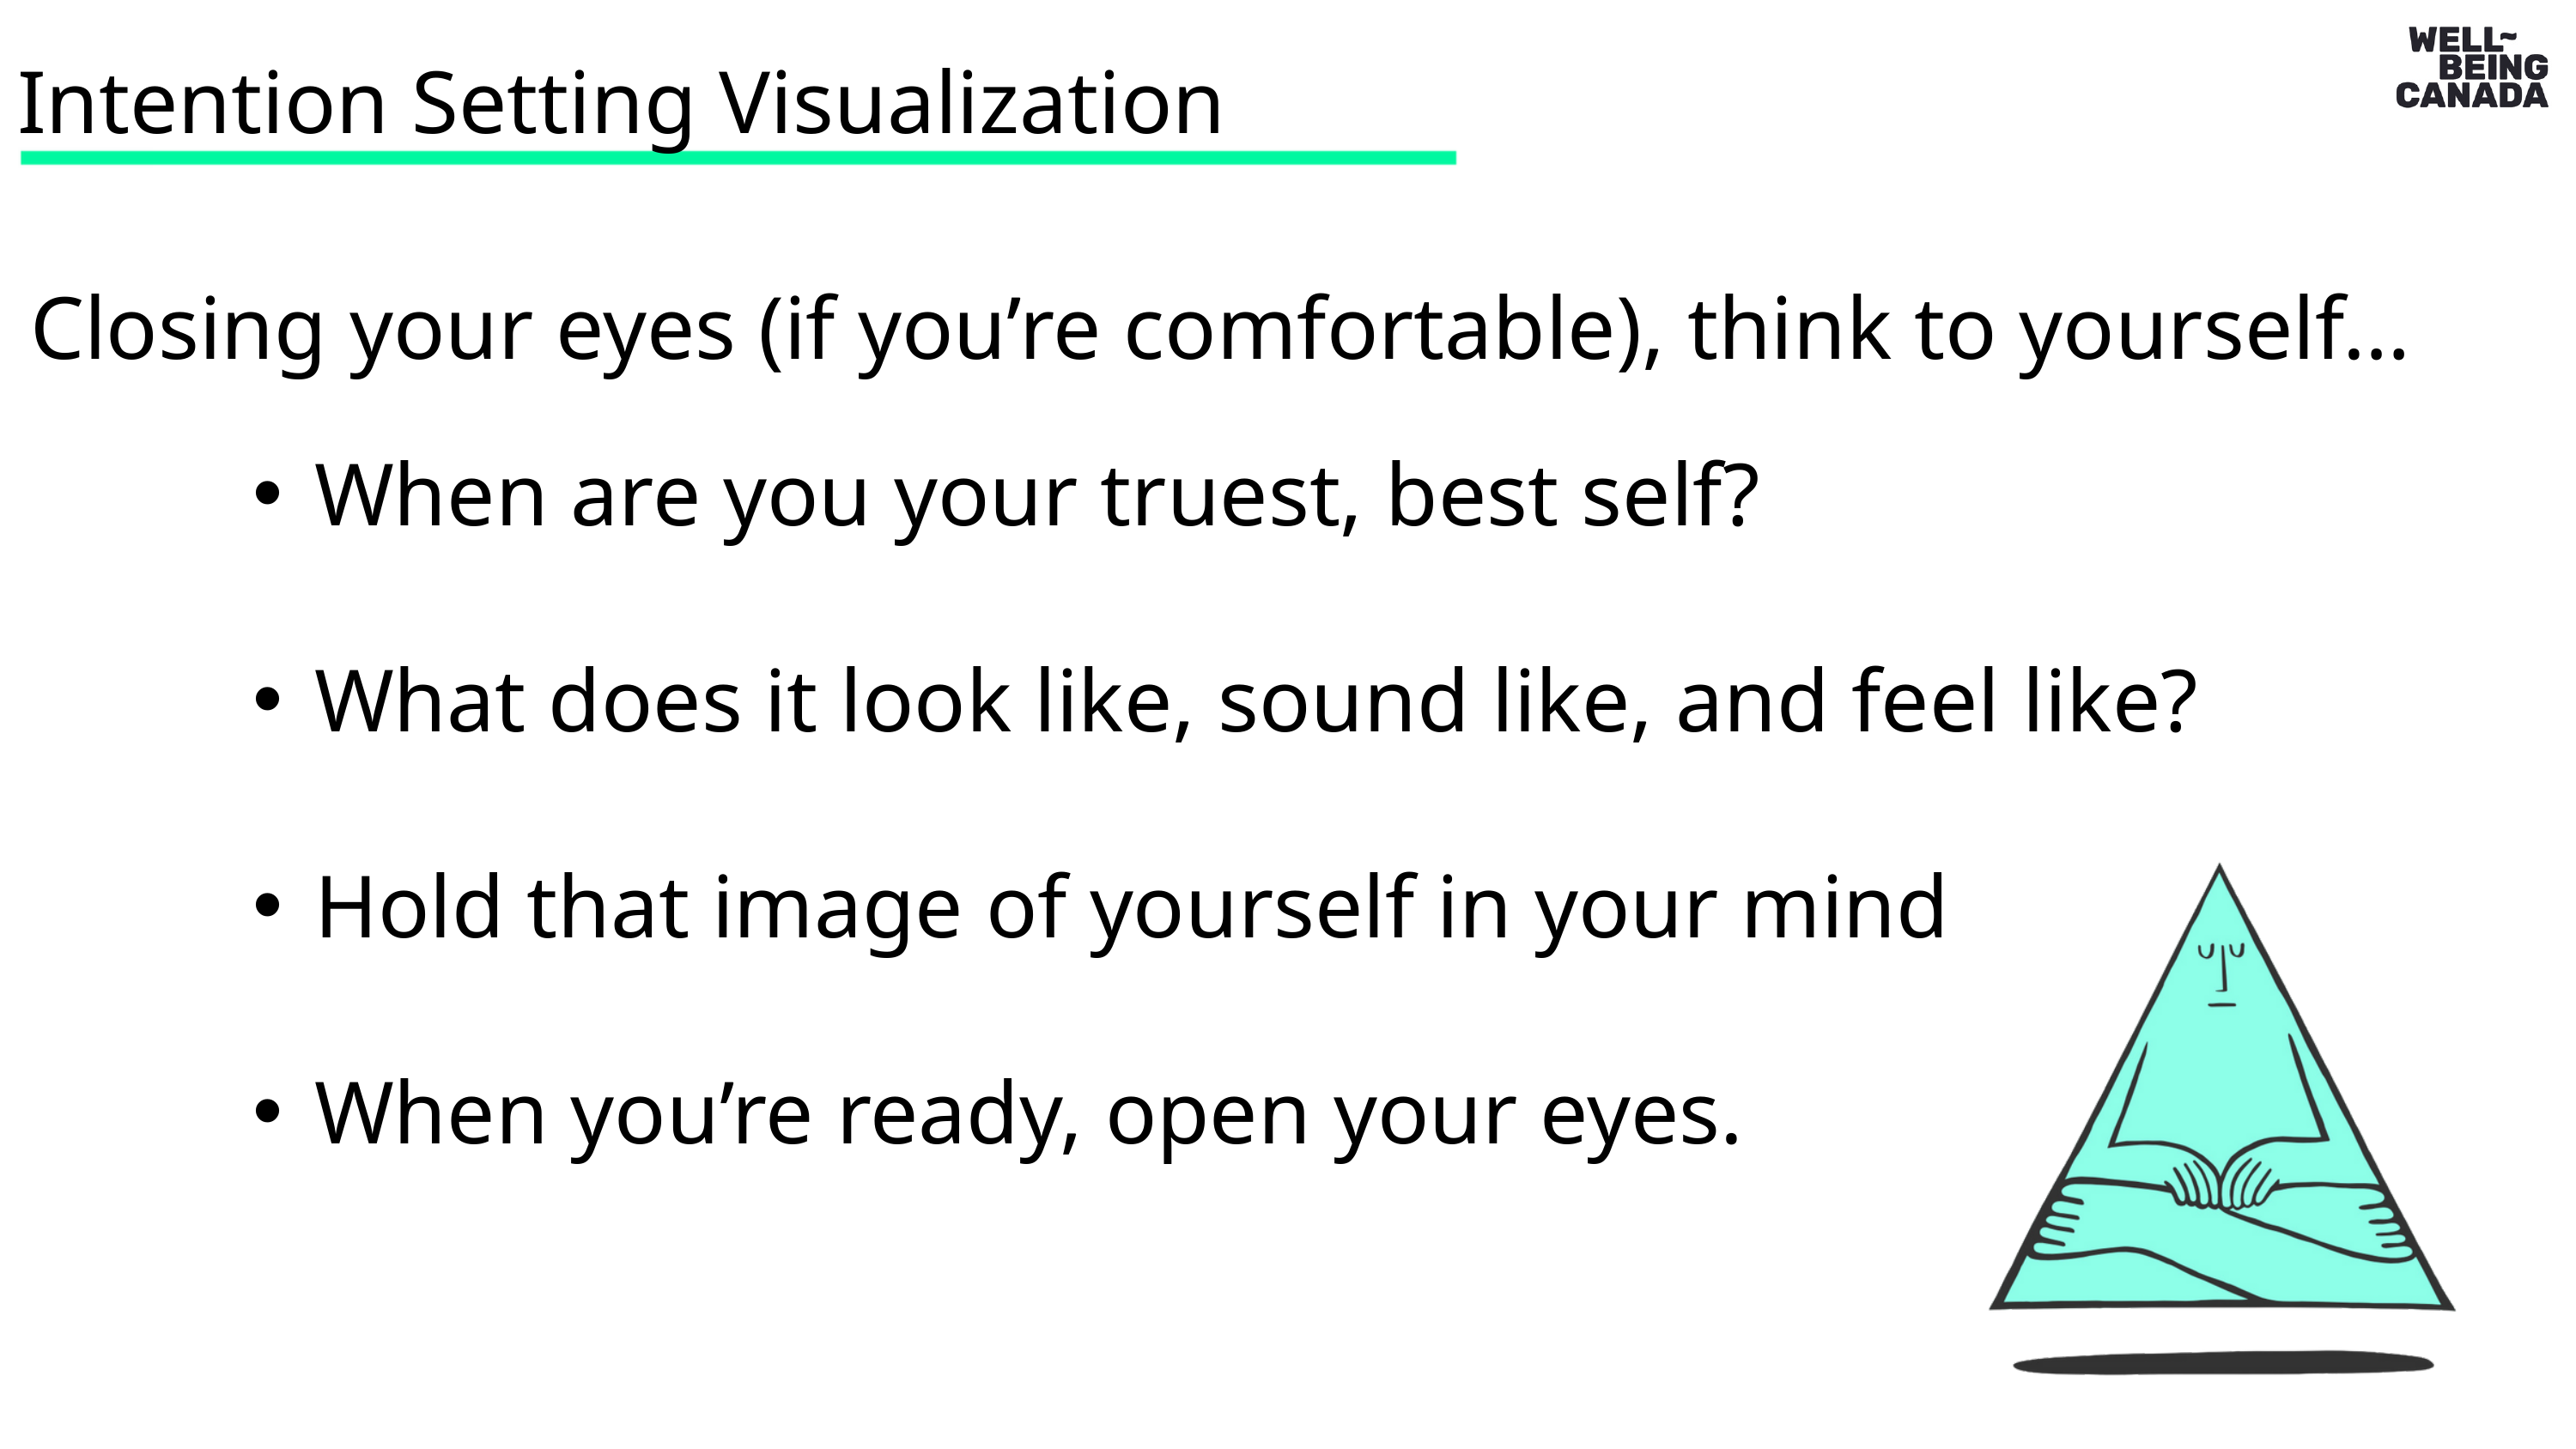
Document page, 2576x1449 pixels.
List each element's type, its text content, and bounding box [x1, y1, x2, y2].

text_box [2391, 0, 2555, 151]
text_box Intention Setting Visualization [16, 47, 1406, 151]
text_box [16, 147, 1460, 168]
text_box [1955, 849, 2474, 1411]
text_box Closing your eyes (if you’re comfortable), think to yourself… [29, 273, 2576, 377]
text_box When are you your truest, best self? What does it look like, sound like, and feel like? Hold that image of yourself in your mind When you’re ready, open your eyes. [191, 440, 2385, 1264]
